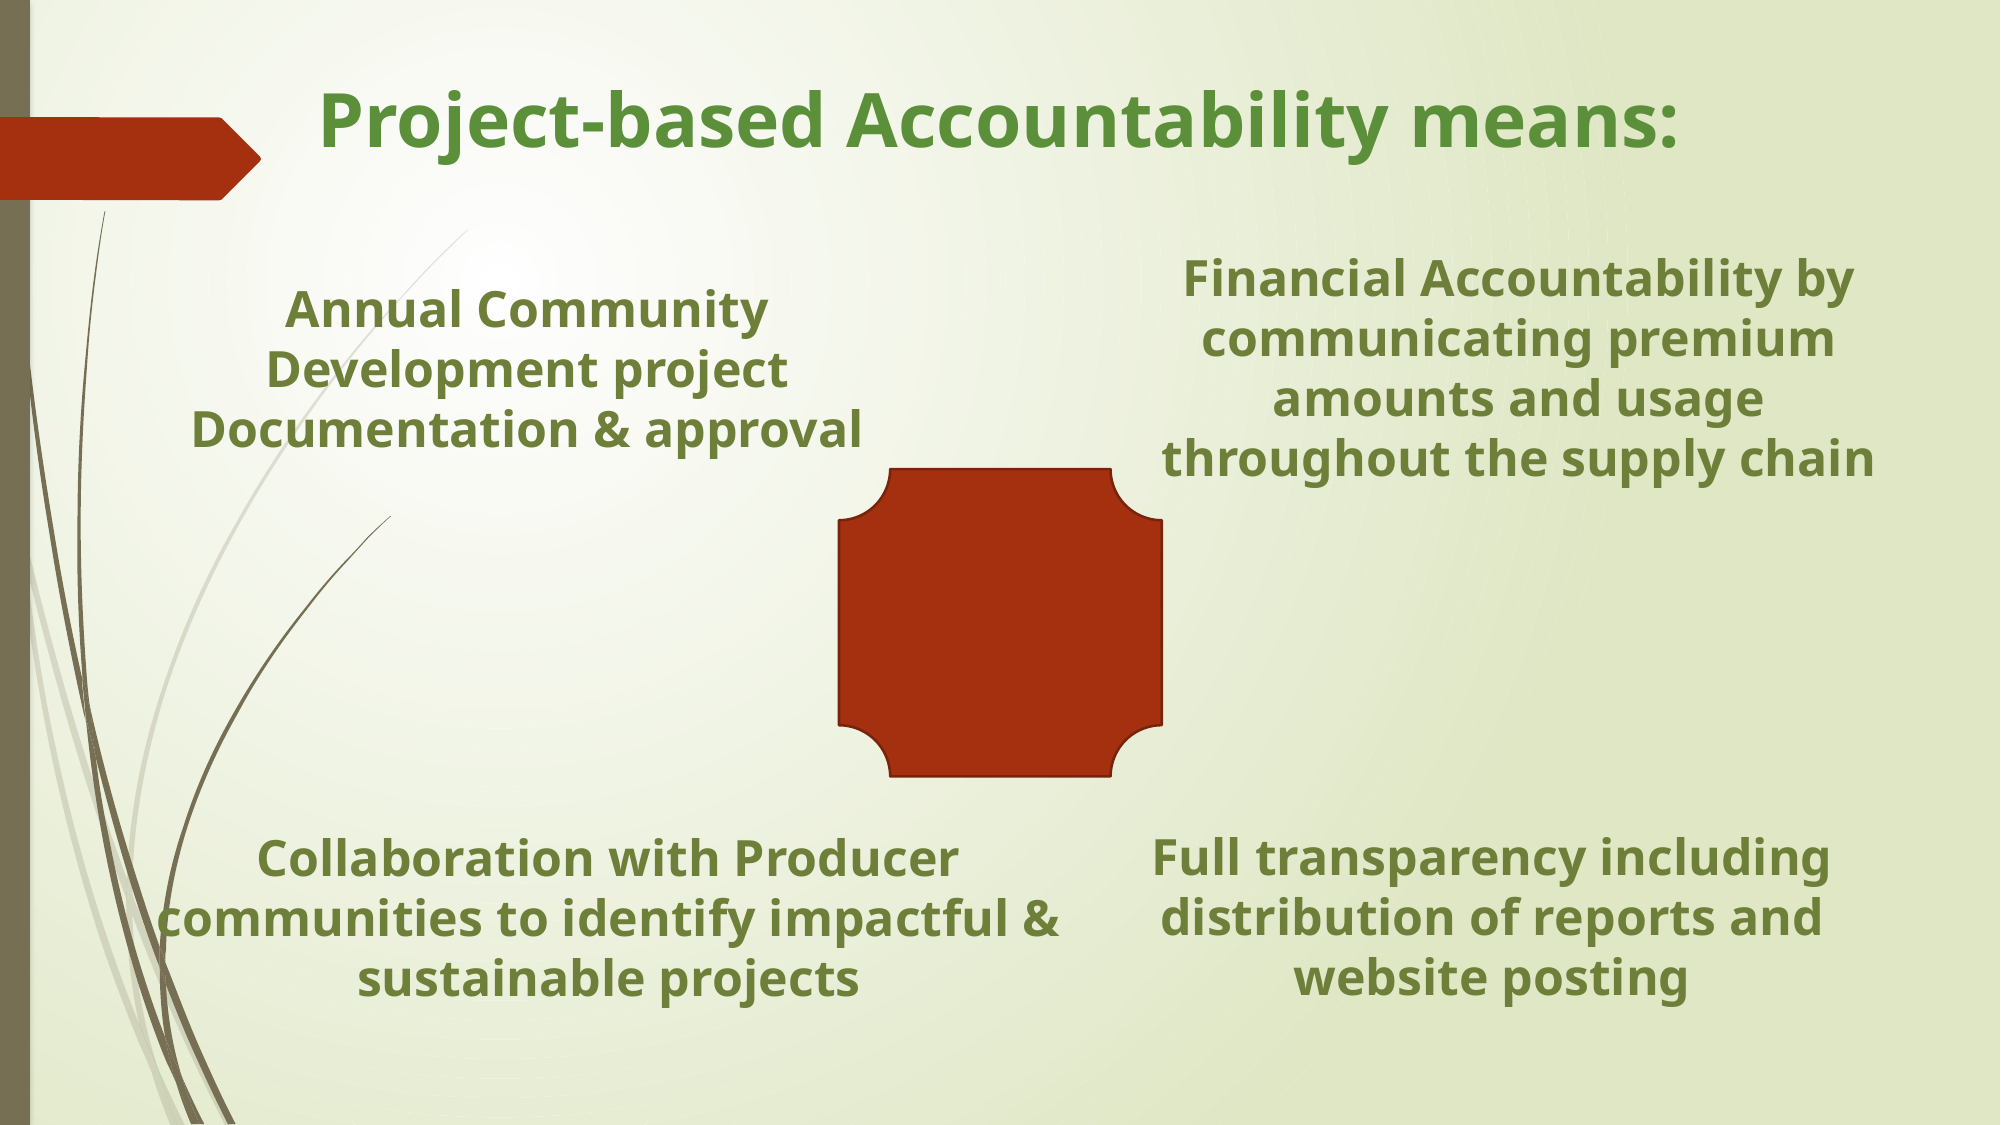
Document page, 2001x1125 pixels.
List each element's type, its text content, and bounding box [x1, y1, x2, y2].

text_box Project-based Accountability means: [302, 65, 1697, 171]
text_box [837, 467, 1164, 778]
text_box Collaboration with Producer communities to identify impactful & sustainable projects [138, 818, 1079, 1014]
text_box Financial Accountability by communicating premium amounts and usage throughout the supply chain [1109, 239, 1929, 495]
text_box Full transparency including distribution of reports and website posting [1104, 817, 1881, 1013]
text_box Annual Community Development project Documentation & approval [139, 269, 916, 465]
